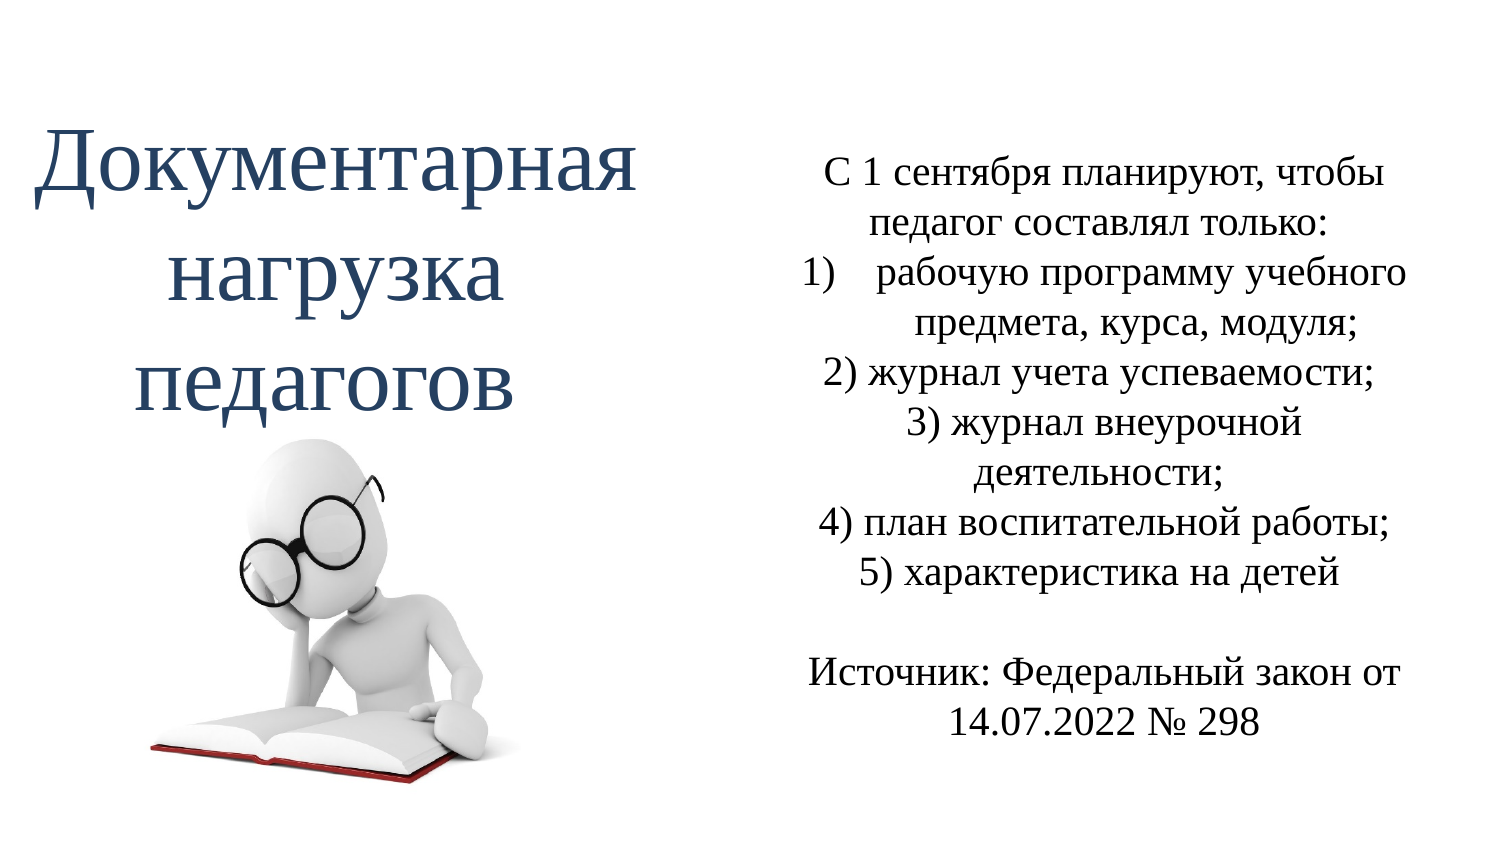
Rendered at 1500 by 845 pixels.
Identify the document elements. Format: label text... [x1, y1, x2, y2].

picture [100, 433, 573, 801]
text_box С 1 сентября планируют, чтобы педагог составлял только: рабочую программу учебного предмета, курса, модуля; 2) журнал учета успеваемости; 3) журнал внеурочной деятельности; 4) план воспитательной работы; 5) характеристика на детей Источник: Федеральный закон от 14.07.2022 № 298 [785, 91, 1424, 752]
text_box Документарная нагрузка педагогов [5, 91, 668, 481]
